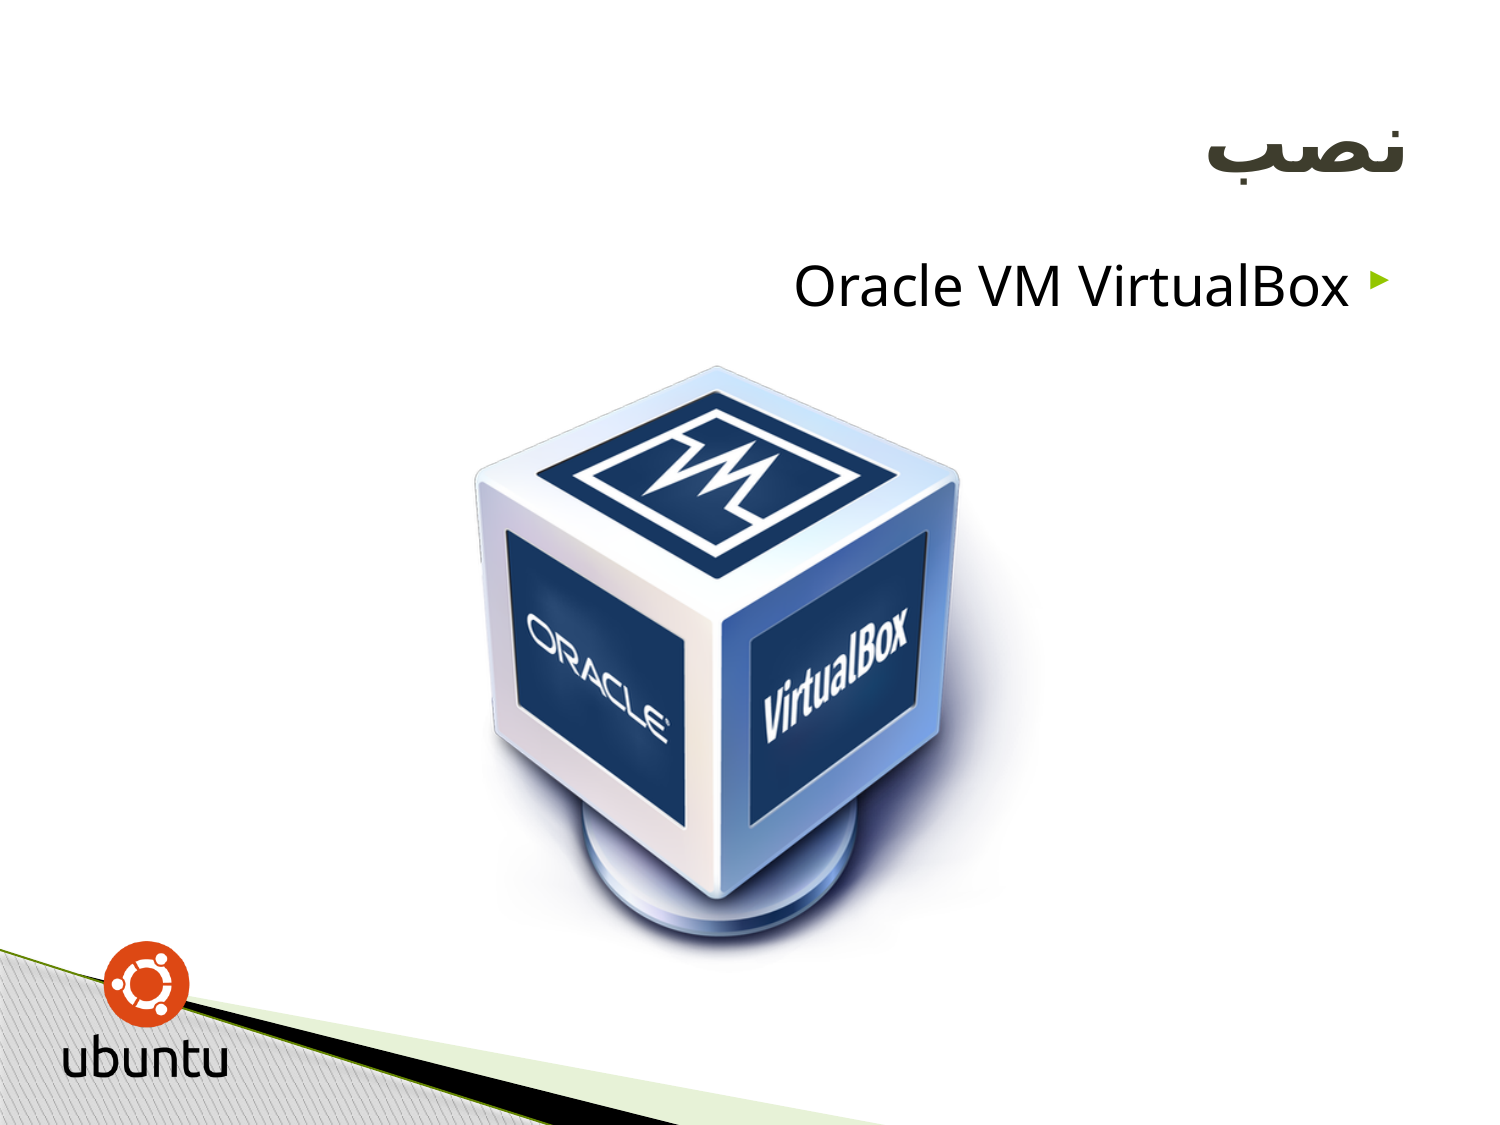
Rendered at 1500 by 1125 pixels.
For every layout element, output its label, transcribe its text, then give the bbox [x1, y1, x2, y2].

list Oracle VM VirtualBox [75, 243, 1425, 986]
picture [449, 362, 1076, 988]
picture [0, 912, 300, 1125]
title نصب [75, 45, 1425, 233]
